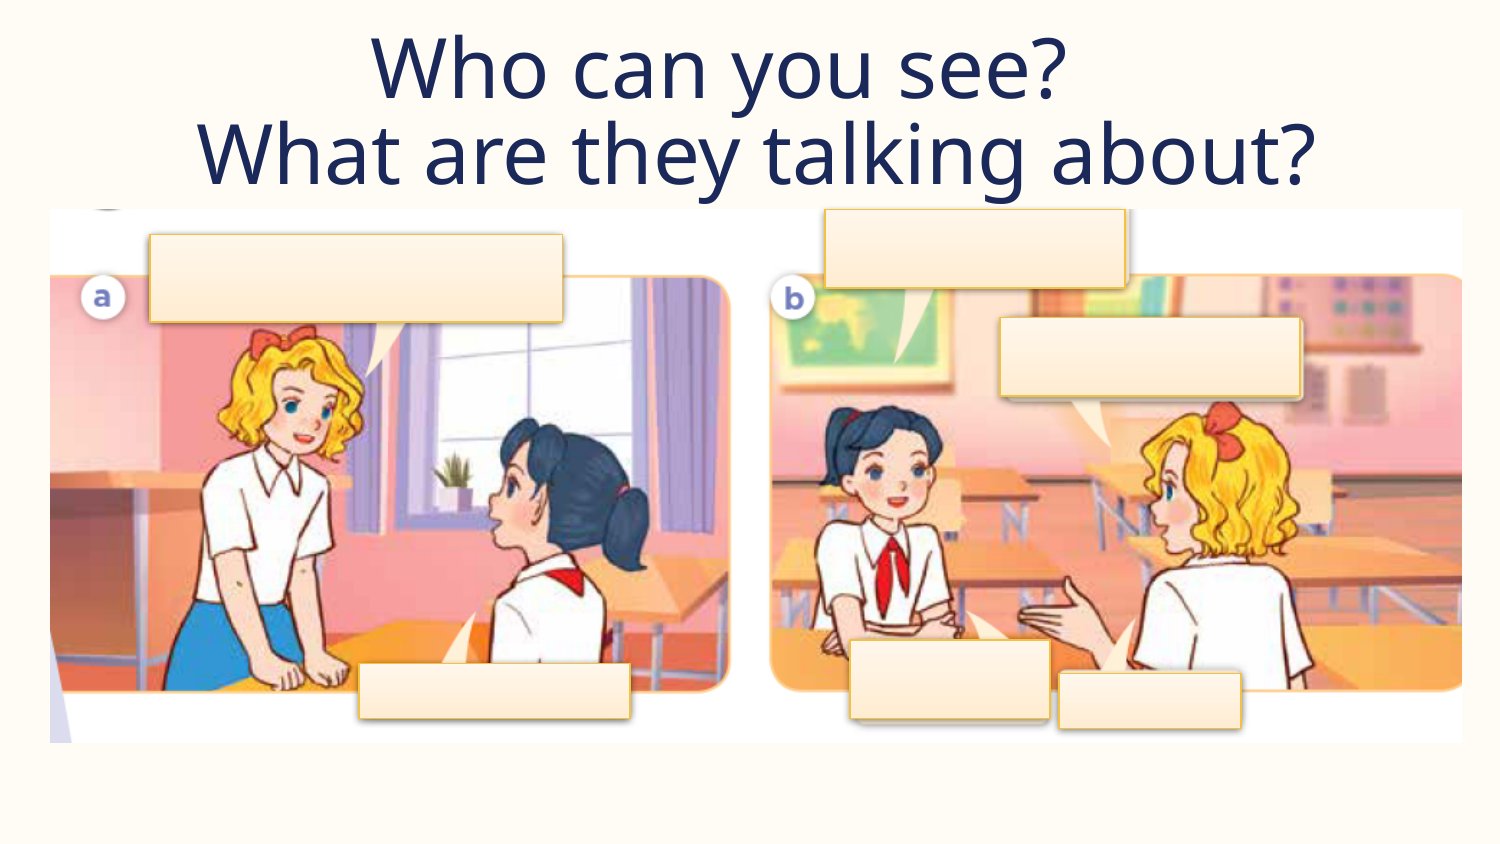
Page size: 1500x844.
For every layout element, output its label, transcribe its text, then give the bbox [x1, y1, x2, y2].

picture [49, 209, 1462, 744]
title Who can you see? [87, 0, 1352, 94]
text_box What are they talking about? [124, 85, 1389, 180]
